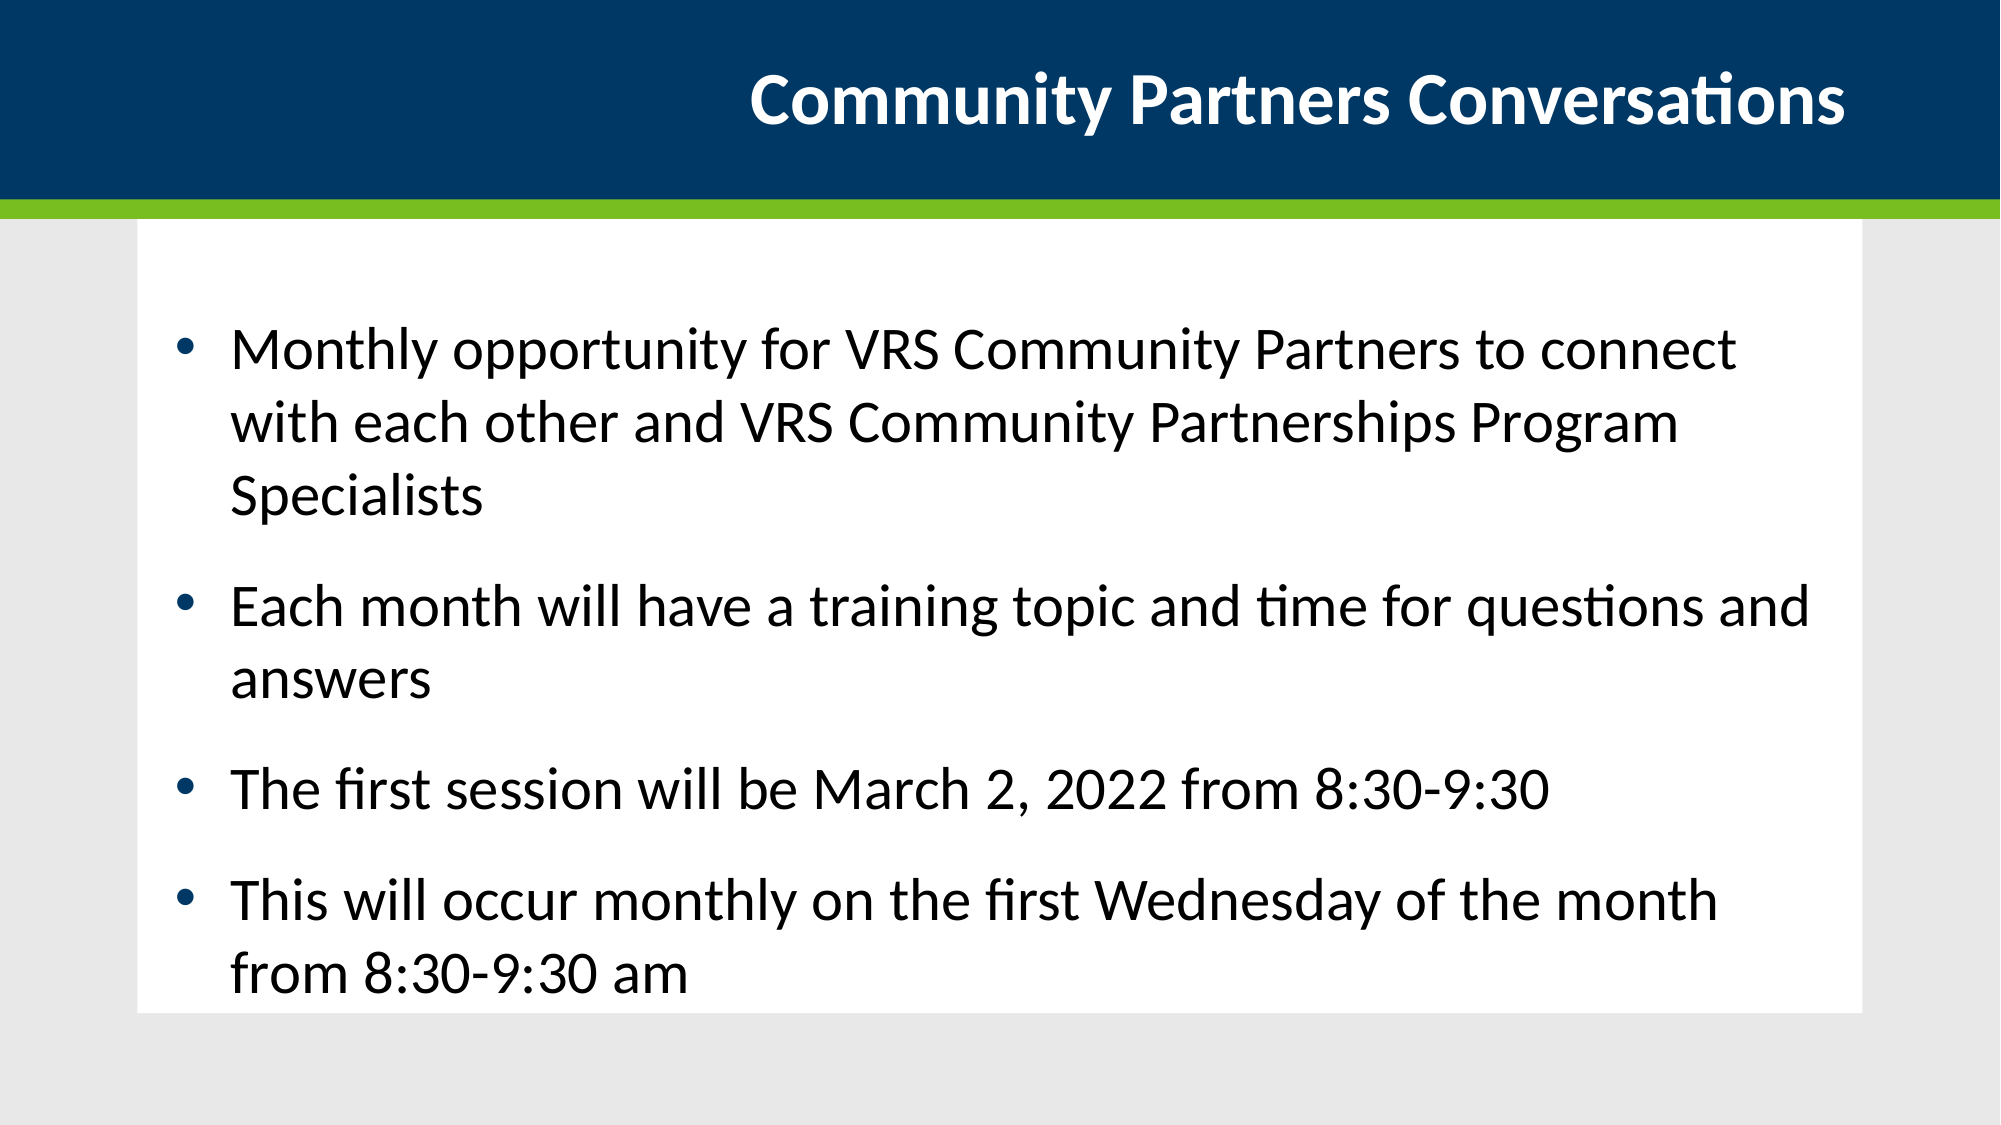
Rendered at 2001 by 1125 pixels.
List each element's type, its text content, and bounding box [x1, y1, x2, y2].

list Monthly opportunity for VRS Community Partners to connect with each other and VRS Community Partnerships Program Specialists Each month will have a training topic and time for questions and answers The first session will be March 2, 2022 from 8:30-9:30 This will occur monthly on the first Wednesday of the month from 8:30-9:30 am [137, 219, 1863, 1014]
title Community Partners Conversations [137, 24, 1863, 175]
